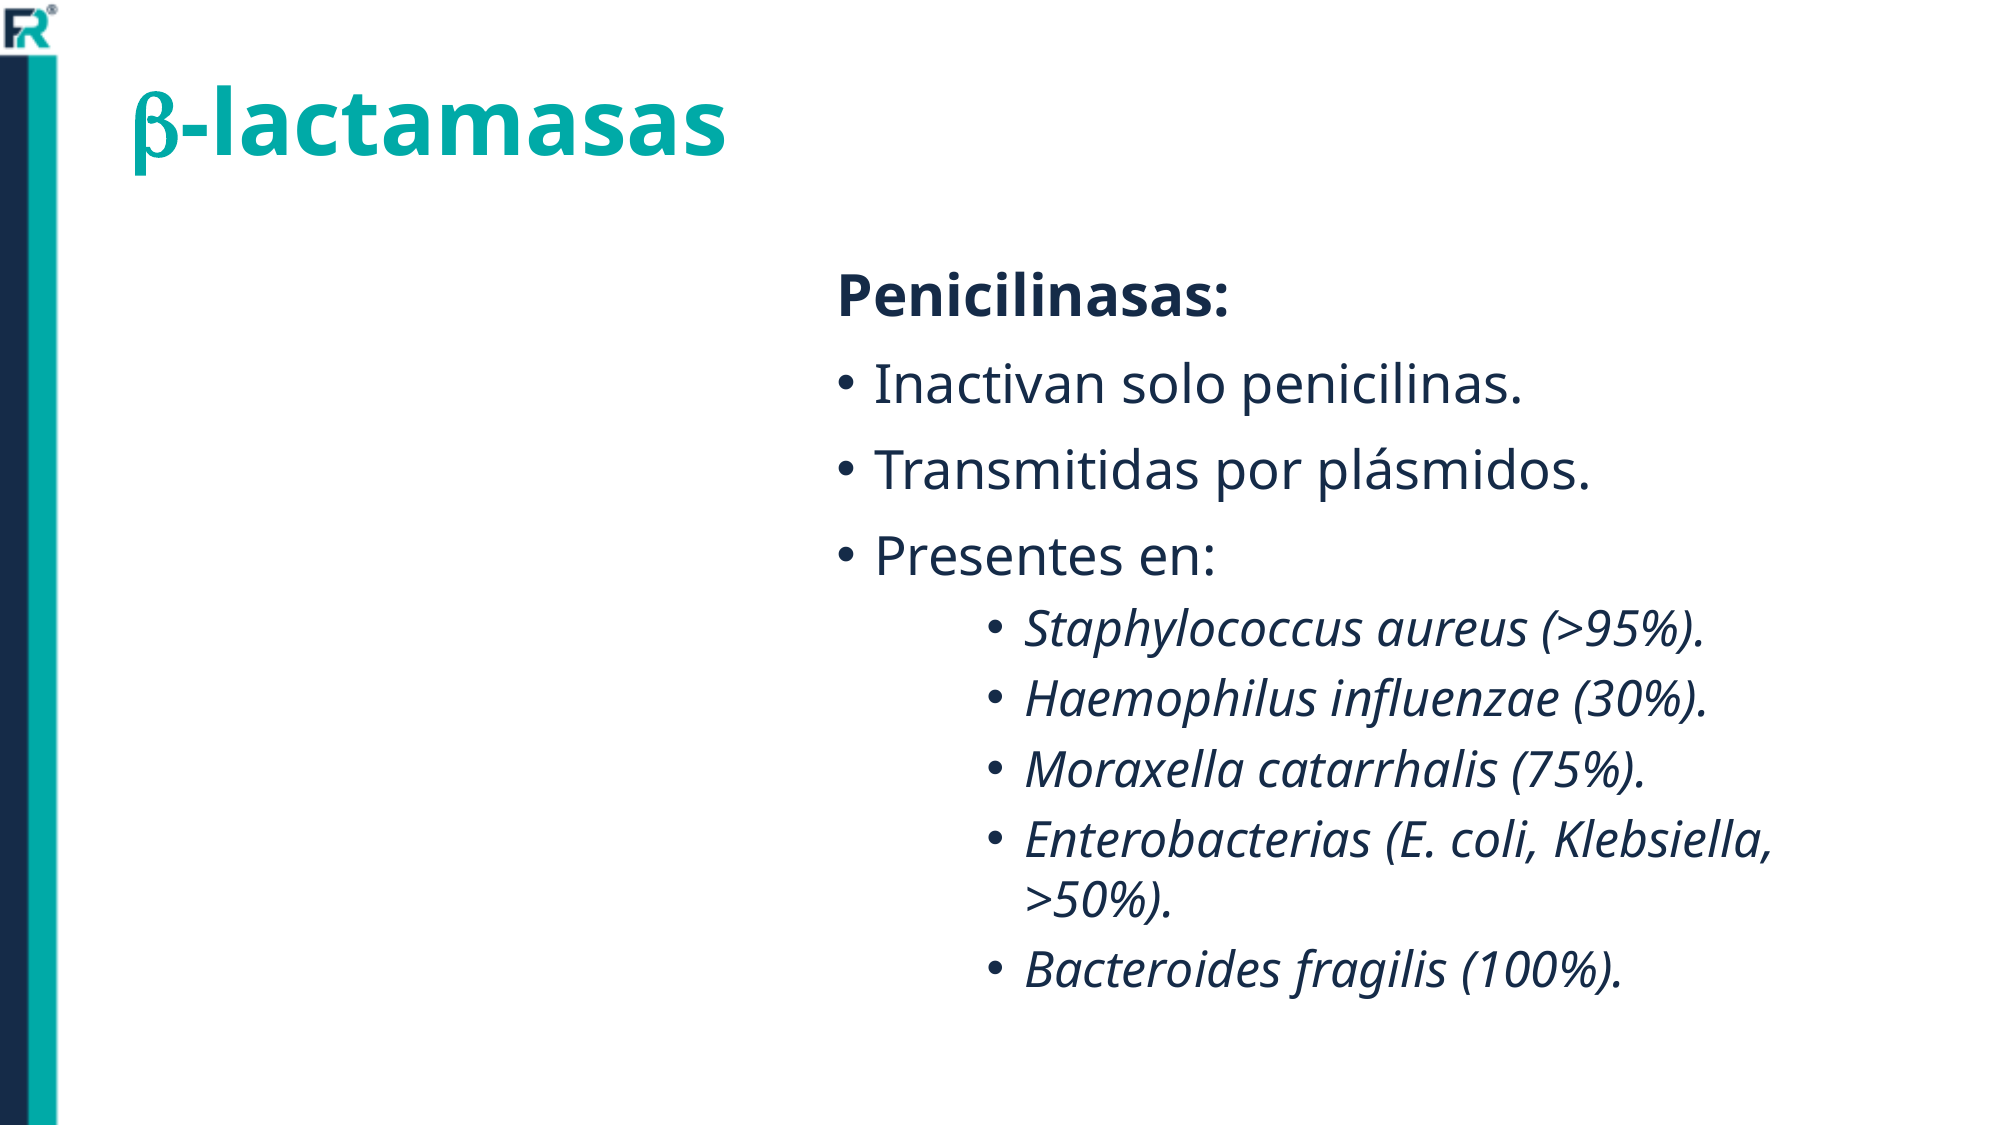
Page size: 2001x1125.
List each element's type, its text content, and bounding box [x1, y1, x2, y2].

title -lactamasas [115, 38, 1965, 214]
picture [0, 0, 2001, 1125]
list Penicilinasas: Inactivan solo penicilinas. Transmitidas por plásmidos. Presentes en: Staphylococcus aureus (>95%). Haemophilus influenzae (30%). Moraxella catarrhalis (75%). Enterobacterias (E. coli, Klebsiella, >50%). Bacteroides fragilis (100%). [821, 250, 1945, 1039]
